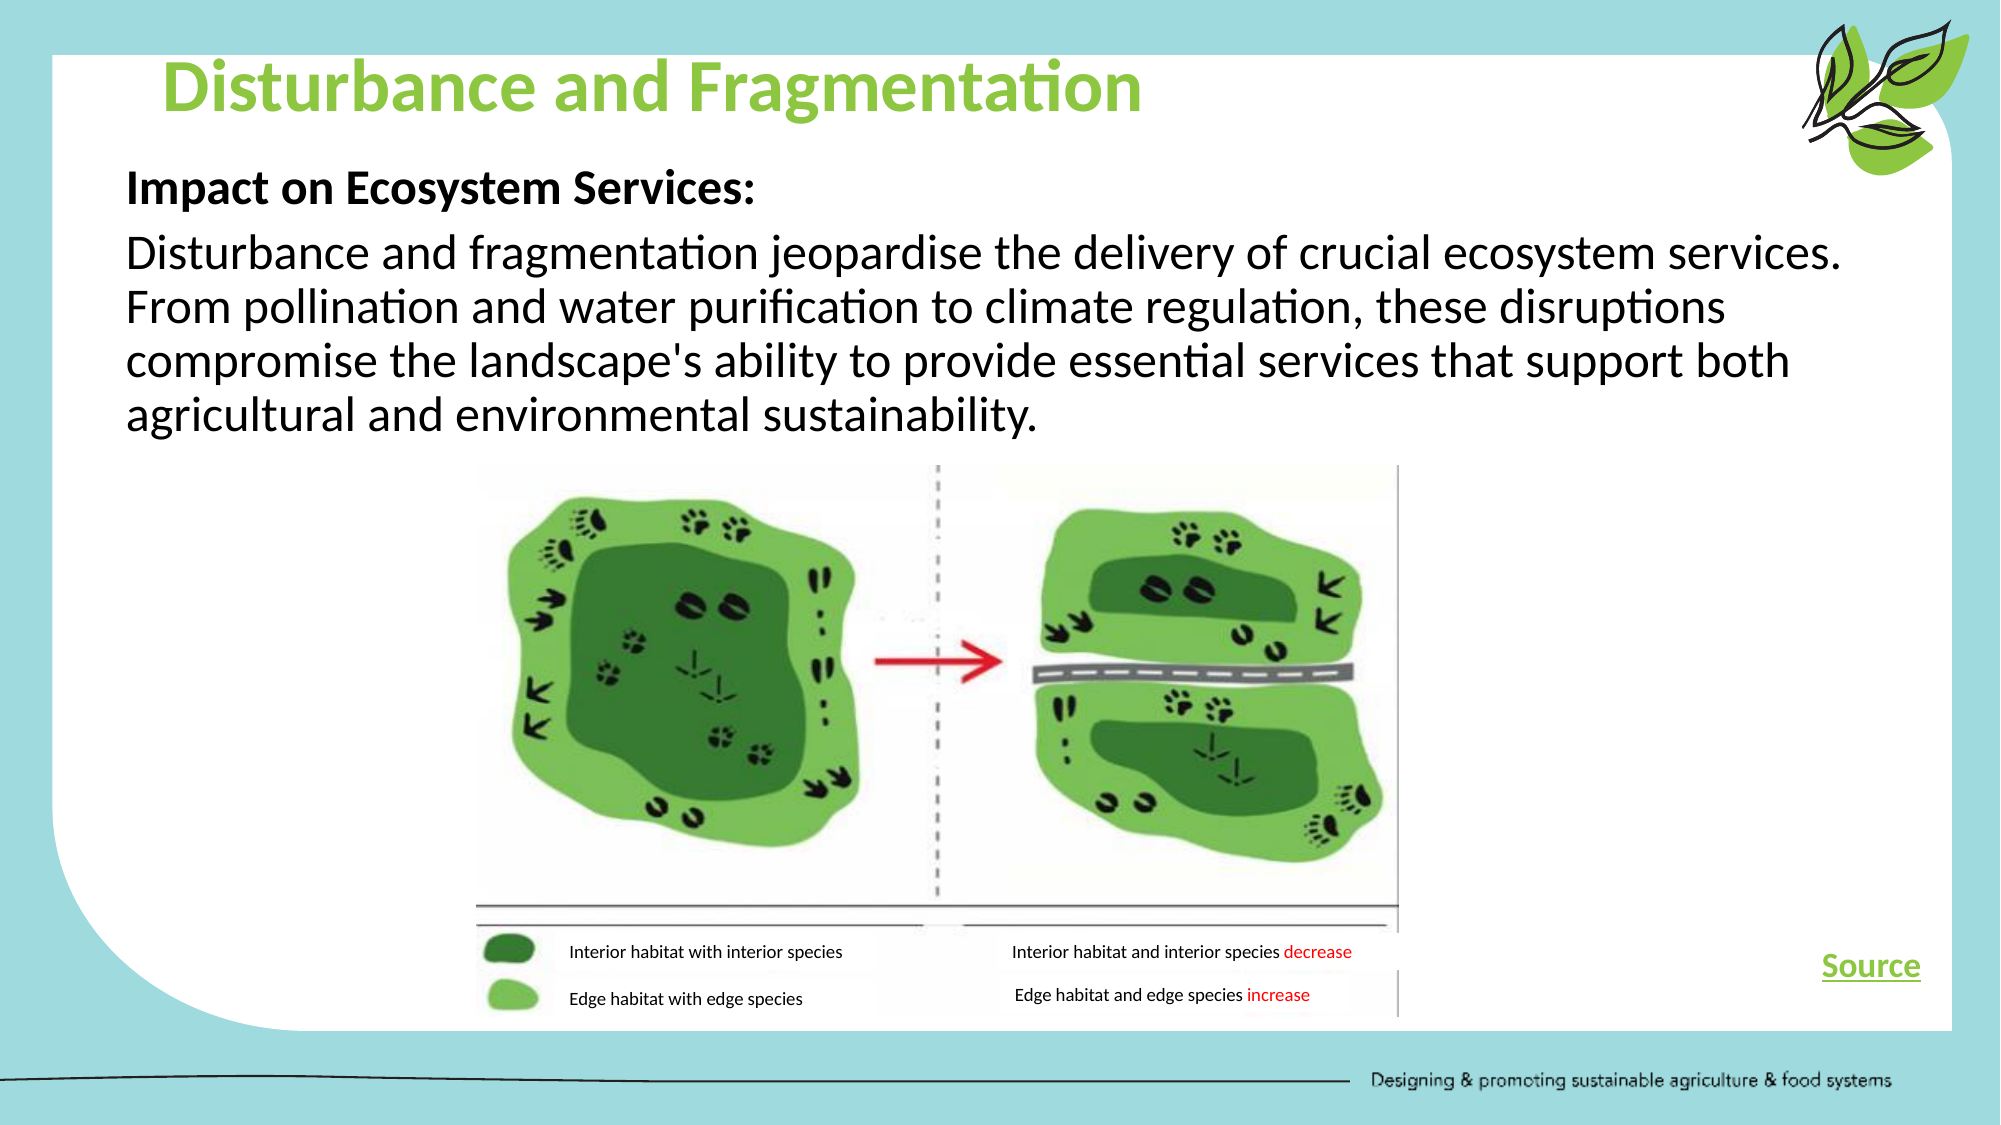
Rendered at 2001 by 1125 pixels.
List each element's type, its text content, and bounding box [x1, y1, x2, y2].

picture [1332, 1067, 1914, 1105]
list Impact on Ecosystem Services: Disturbance and fragmentation jeopardise the delivery of crucial ecosystem services. From pollination and water purification to climate regulation, these disruptions compromise the landscape's ability to provide essential services that support both agricultural and environmental sustainability. Source [110, 154, 1937, 1067]
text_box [1811, 0, 1968, 184]
list Disturbance and Fragmentation [130, 22, 1805, 155]
picture [476, 464, 1400, 1018]
